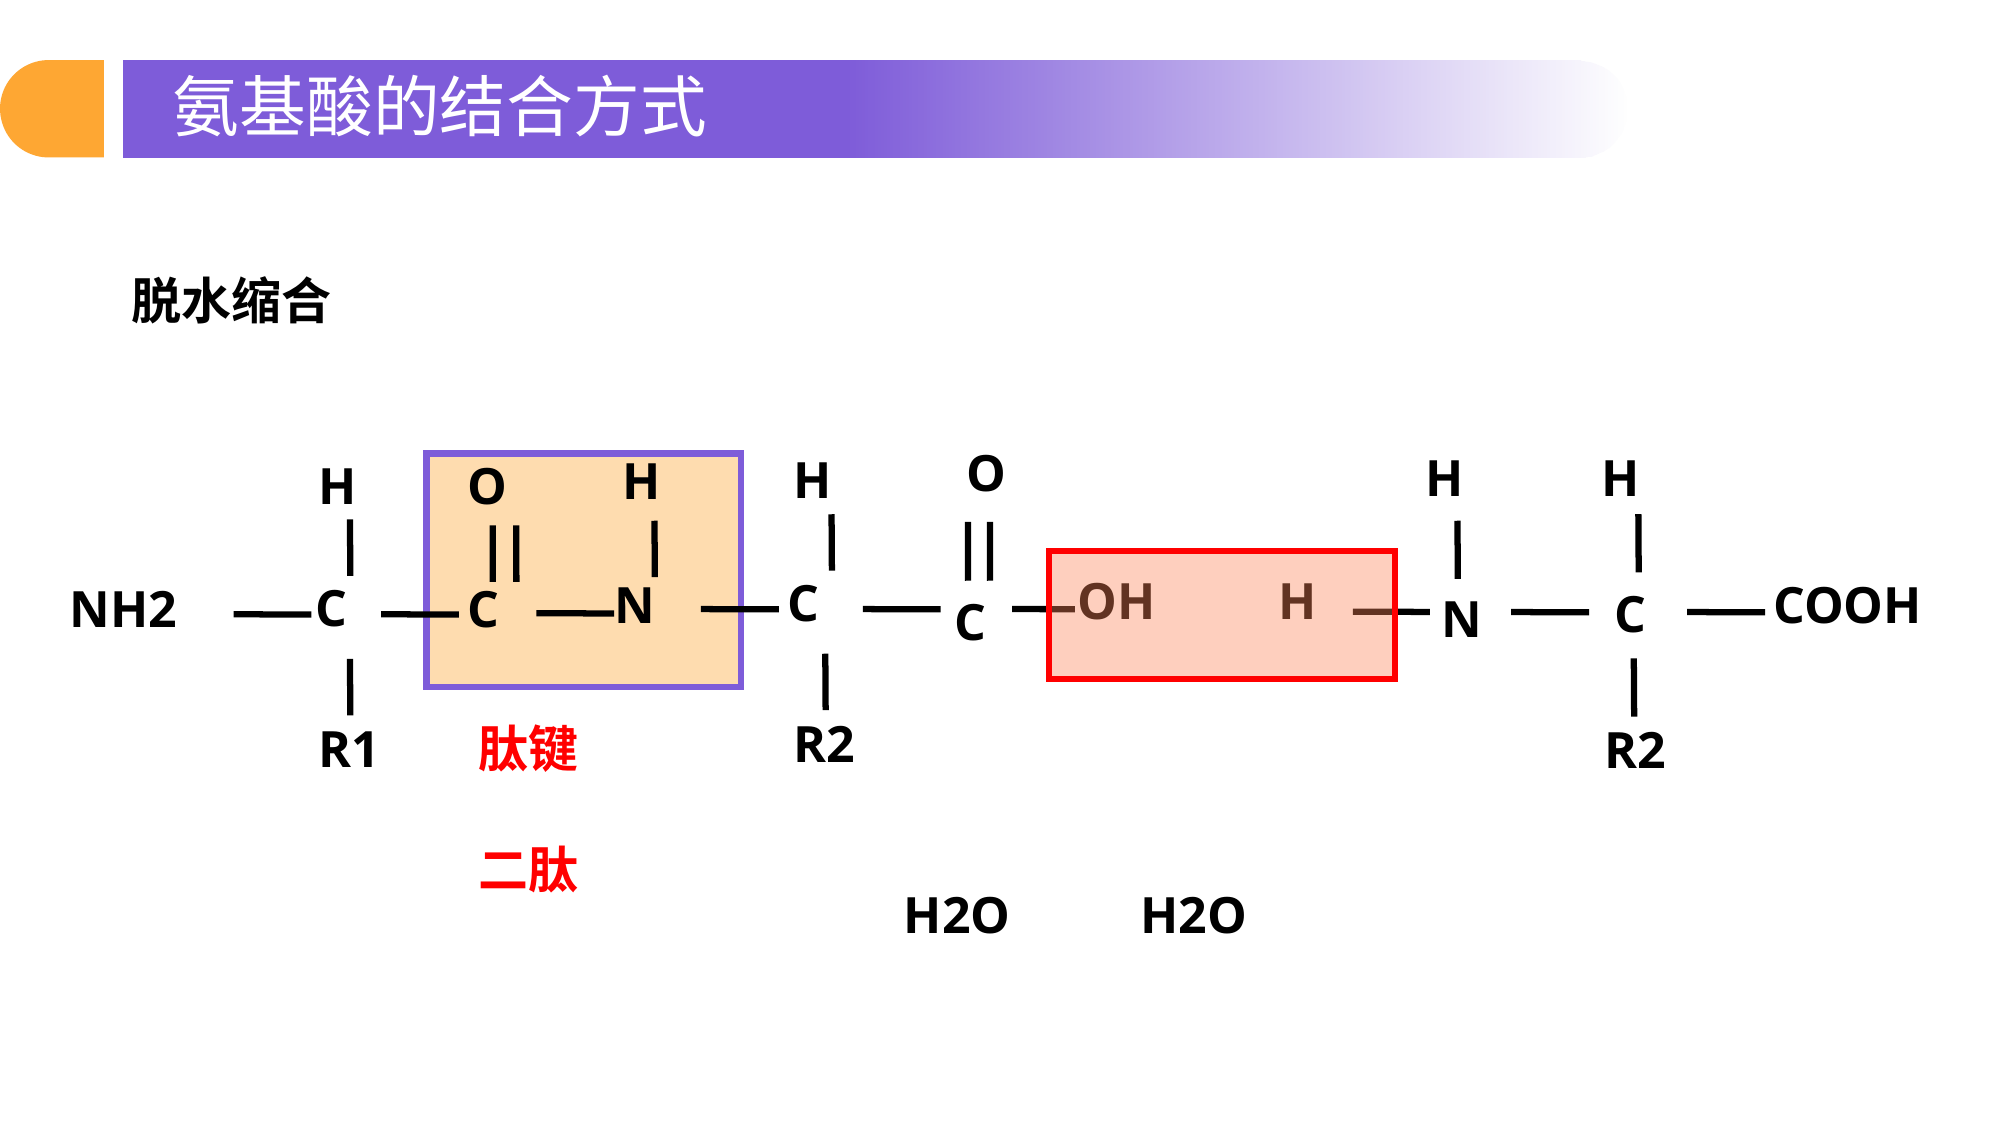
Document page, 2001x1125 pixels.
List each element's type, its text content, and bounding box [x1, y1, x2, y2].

text_box 脱水缩合 [116, 262, 413, 338]
text_box [1075, 550, 1395, 679]
text_box 二肽 [463, 831, 764, 906]
text_box H2O [1126, 875, 1362, 951]
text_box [1411, 438, 2000, 787]
text_box 氨基酸的结合方式 [172, 64, 708, 145]
text_box H2O [889, 875, 1126, 951]
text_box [54, 433, 1075, 786]
